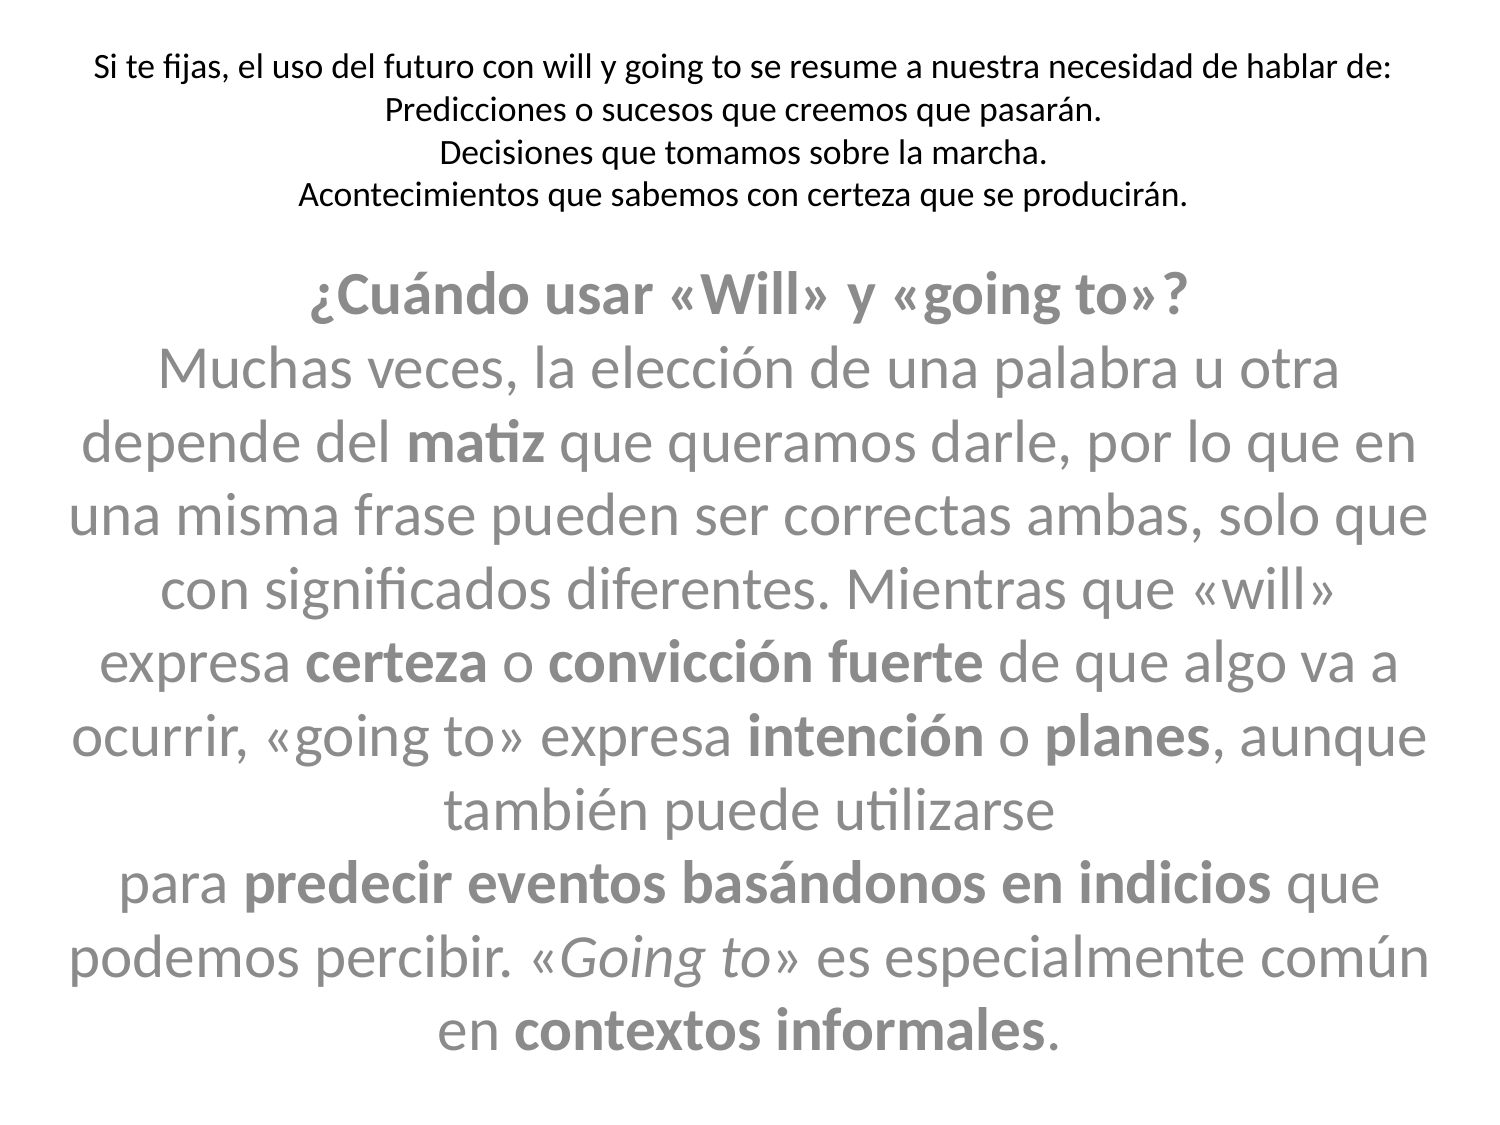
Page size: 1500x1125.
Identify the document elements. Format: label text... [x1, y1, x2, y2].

subtitle ¿Cuándo usar «Will» y «going to»? Muchas veces, la elección de una palabra u otra depende del matiz que queramos darle, por lo que en una misma frase pueden ser correctas ambas, solo que con significados diferentes. Mientras que «will» expresa certeza o convicción fuerte de que algo va a ocurrir, «going to» expresa intención o planes, aunque también puede utilizarse para predecir eventos basándonos en indicios que podemos percibir. «Going to» es especialmente común en contextos informales. [35, 246, 1465, 1079]
title Si te fijas, el uso del futuro con will y going to se resume a nuestra necesidad de hablar de: Predicciones o sucesos que creemos que pasarán. Decisiones que tomamos sobre la marcha. Acontecimientos que sabemos con certeza que se producirán. [35, 35, 1454, 246]
